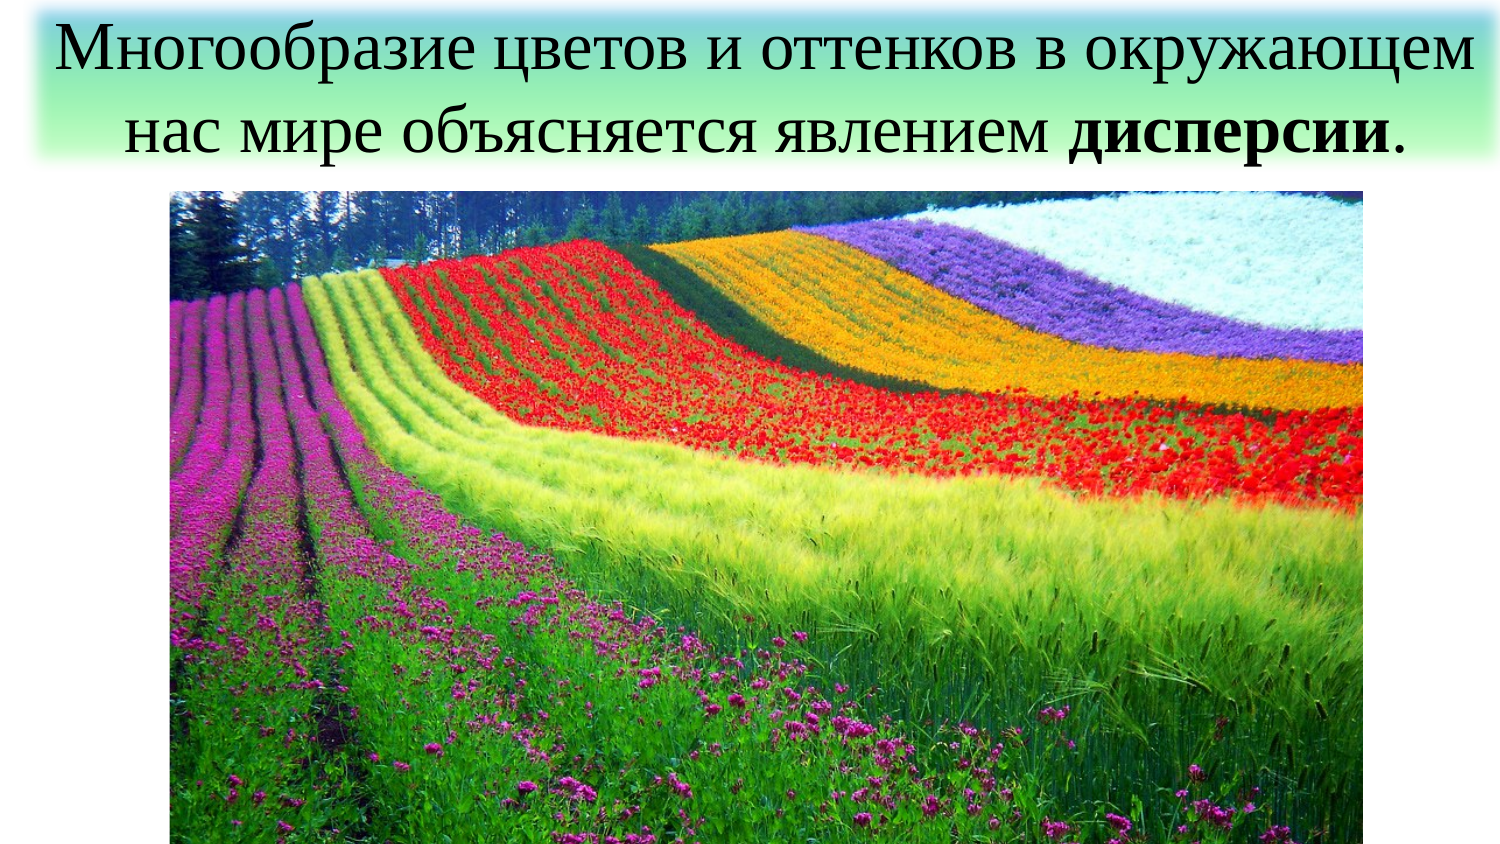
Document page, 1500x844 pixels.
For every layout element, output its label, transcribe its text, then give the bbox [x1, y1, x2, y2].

text_box Многообразие цветов и оттенков в окружающем нас мире объясняется явлением дисперсии. [51, 24, 1485, 147]
picture [169, 191, 1364, 844]
